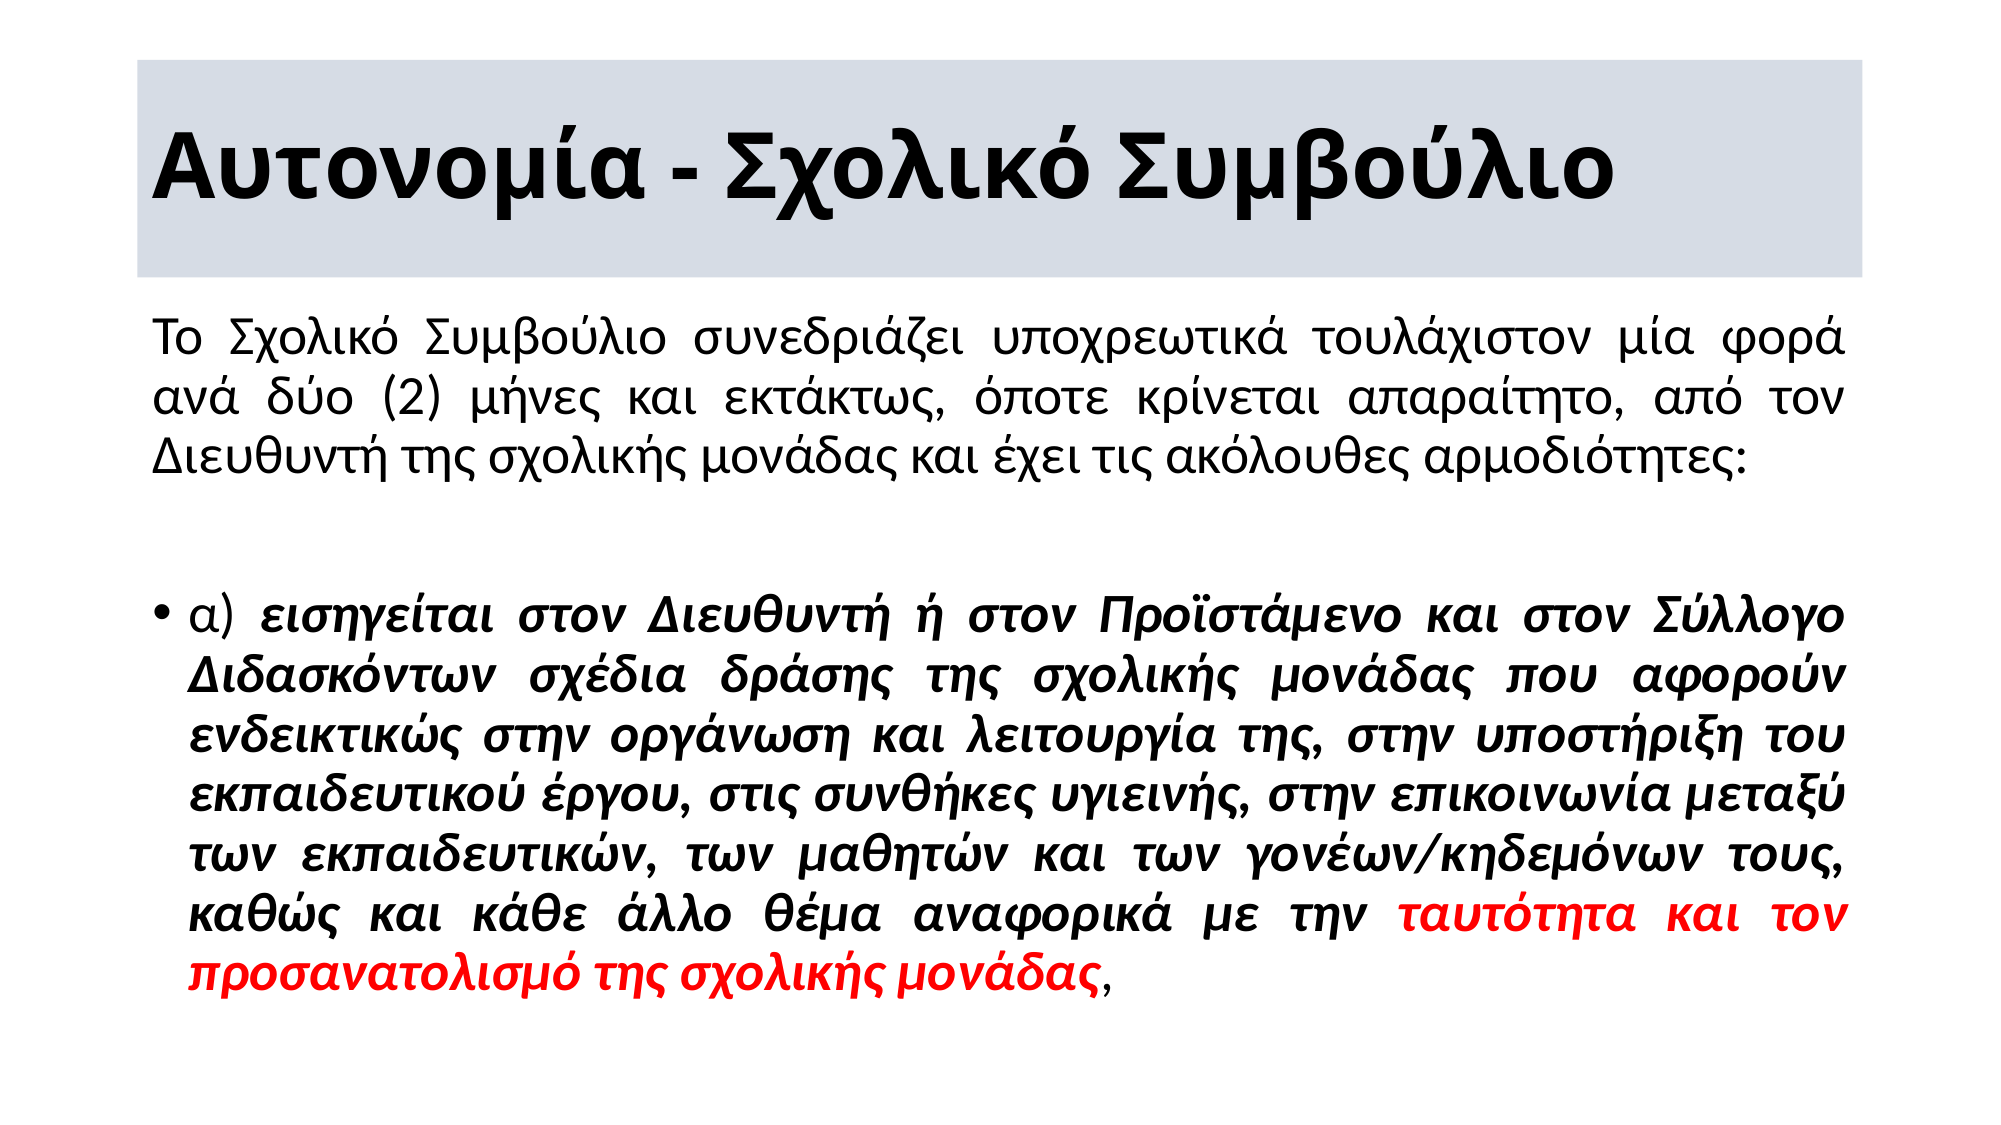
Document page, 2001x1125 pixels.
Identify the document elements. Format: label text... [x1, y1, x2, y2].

list Το Σχολικό Συμβούλιο συνεδριάζει υποχρεωτικά τουλάχιστον μία φορά ανά δύο (2) μήνες και εκτάκτως, όποτε κρίνεται απαραίτητο, από τον Διευθυντή της σχολικής μονάδας και έχει τις ακόλουθες αρμοδιότητες: α) εισηγείται στον Διευθυντή ή στον Προϊστάμενο και στον Σύλλογο Διδασκόντων σχέδια δράσης της σχολικής μονάδας που αφορούν ενδεικτικώς στην οργάνωση και λειτουργία της, στην υποστήριξη του εκπαιδευτικού έργου, στις συνθήκες υγιεινής, στην επικοινωνία μεταξύ των εκπαιδευτικών, των μαθητών και των γονέων/κηδεμόνων τους, καθώς και κάθε άλλο θέμα αναφορικά με την ταυτότητα και τον προσανατολισμό της σχολικής μονάδας, [137, 299, 1863, 1014]
title Αυτονομία - Σχολικό Συμβούλιο [137, 59, 1863, 278]
